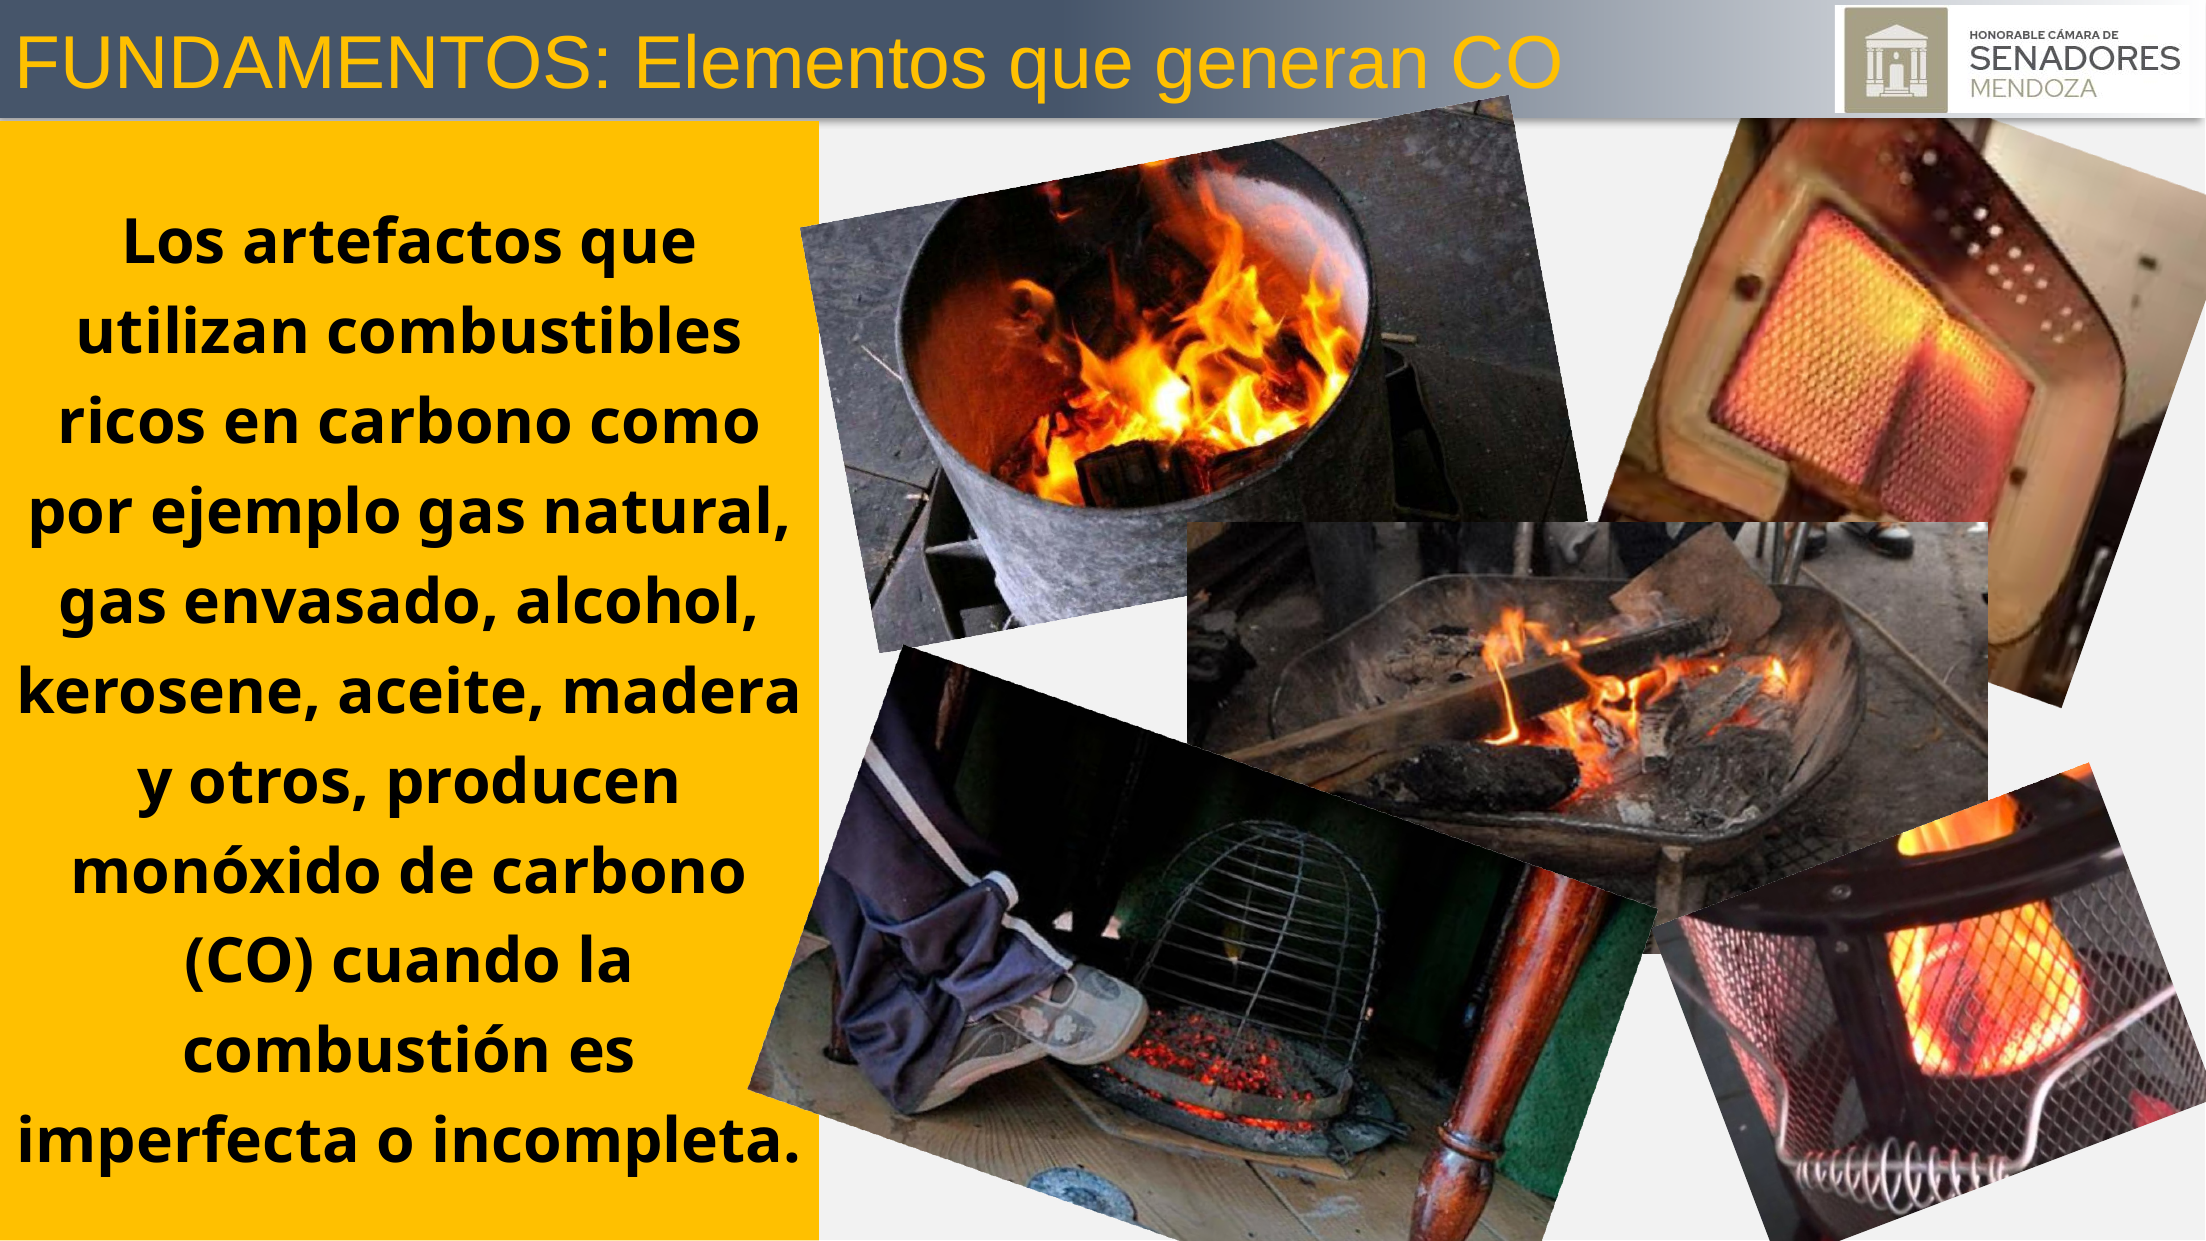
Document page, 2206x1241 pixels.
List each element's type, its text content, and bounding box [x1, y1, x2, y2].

text_box Los artefactos que utilizan combustibles ricos en carbono como por ejemplo gas natural, gas envasado, alcohol, kerosene, aceite, madera y otros, producen monóxido de carbono (CO) cuando la combustión es imperfecta o incompleta. [0, 119, 821, 1241]
text_box FUNDAMENTOS: Elementos que generan CO [0, 0, 2206, 120]
picture [748, 5, 2206, 1241]
